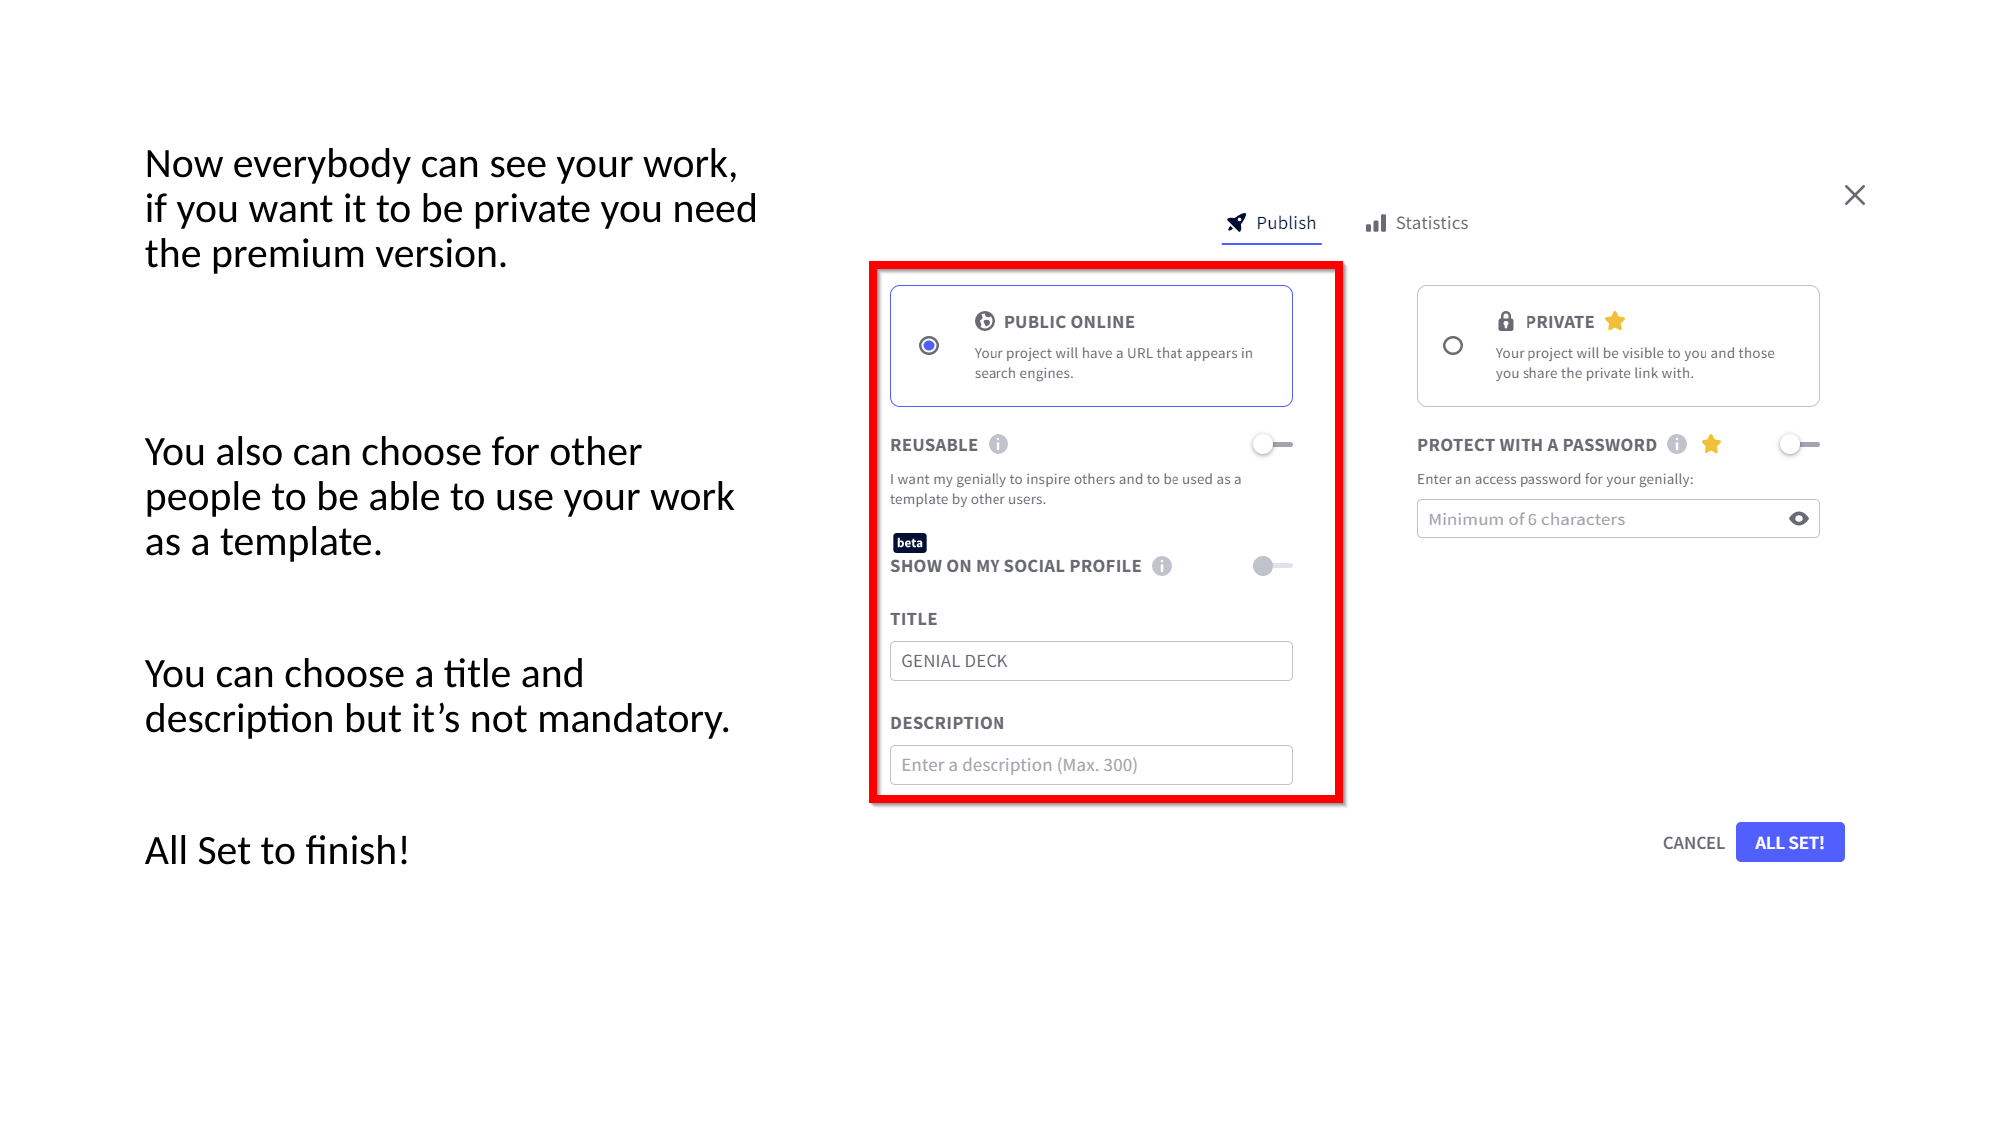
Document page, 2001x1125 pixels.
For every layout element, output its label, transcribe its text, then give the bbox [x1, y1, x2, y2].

list Now everybody can see your work, if you want it to be private you need the premium version. You also can choose for other people to be able to use your work as a template. You can choose a title and description but it’s not mandatory. All Set to finish! [129, 134, 783, 963]
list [819, 168, 1883, 870]
